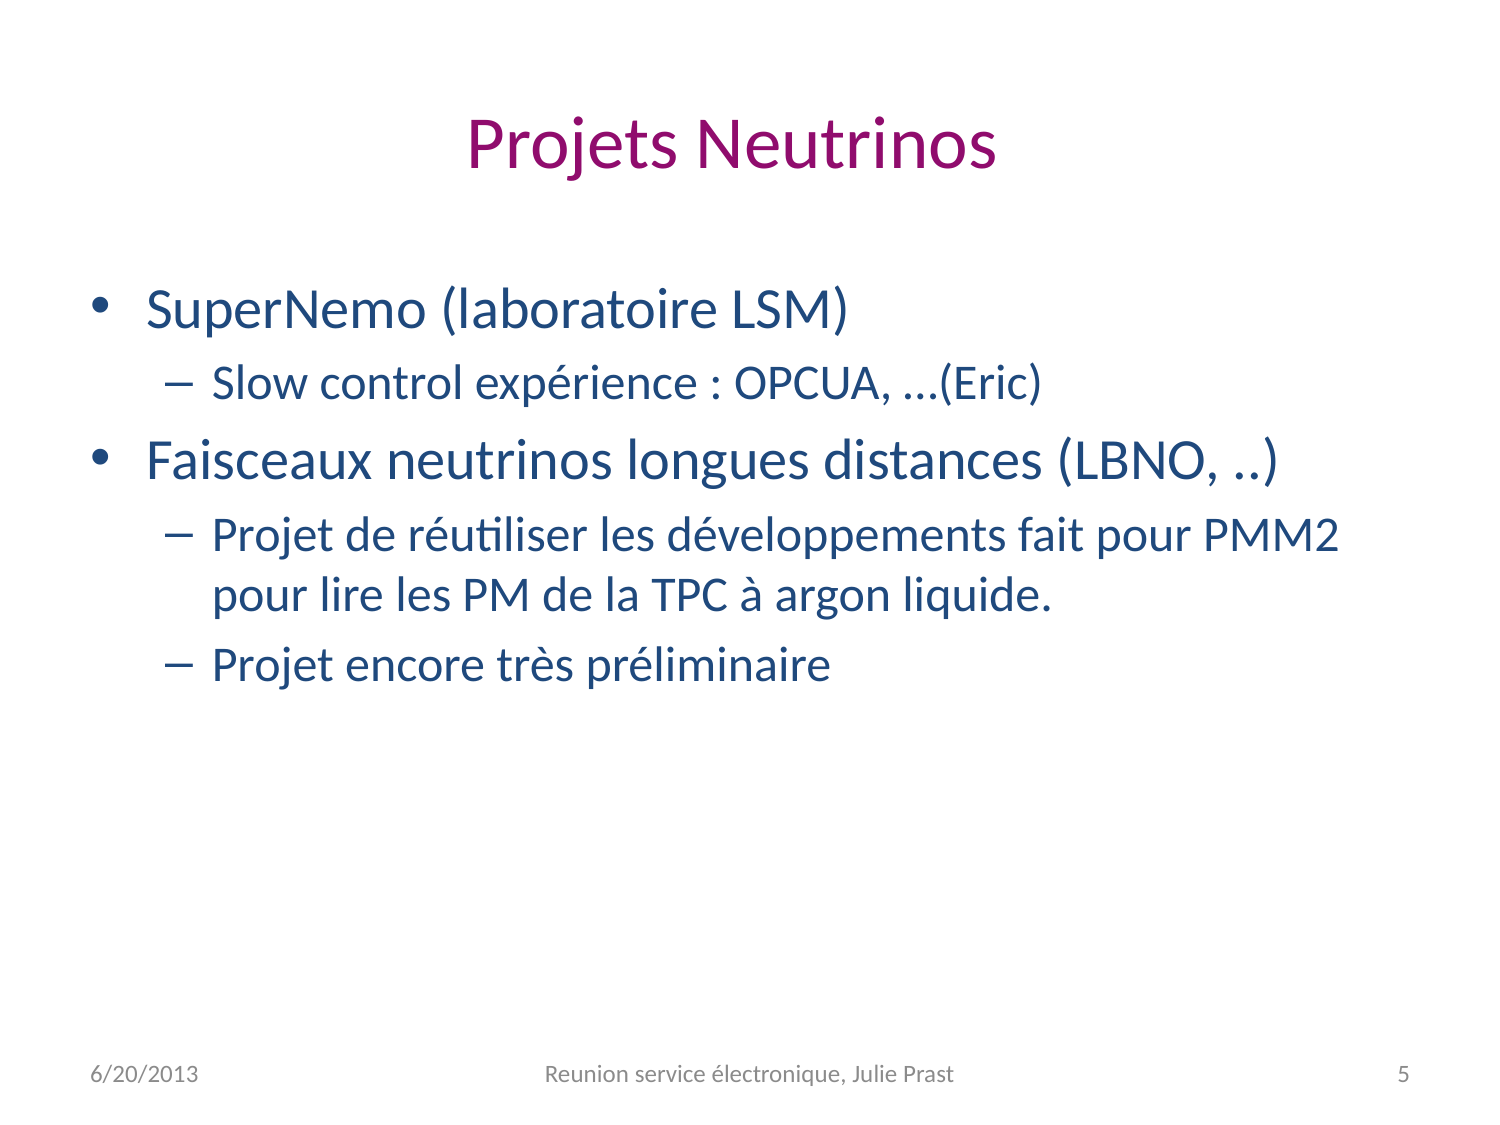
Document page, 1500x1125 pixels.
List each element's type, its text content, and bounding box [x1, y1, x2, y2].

title Projets Neutrinos [17, 45, 1447, 233]
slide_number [75, 1042, 425, 1103]
footer Reunion service électronique, Julie Prast [512, 1042, 988, 1103]
slide_number 5 [1074, 1042, 1425, 1103]
list SuperNemo (laboratoire LSM) Slow control expérience : OPCUA, …(Eric) Faisceaux neutrinos longues distances (LBNO, ..) Projet de réutiliser les développements fait pour PMM2 pour lire les PM de la TPC à argon liquide. Projet encore très préliminaire [75, 262, 1425, 1005]
